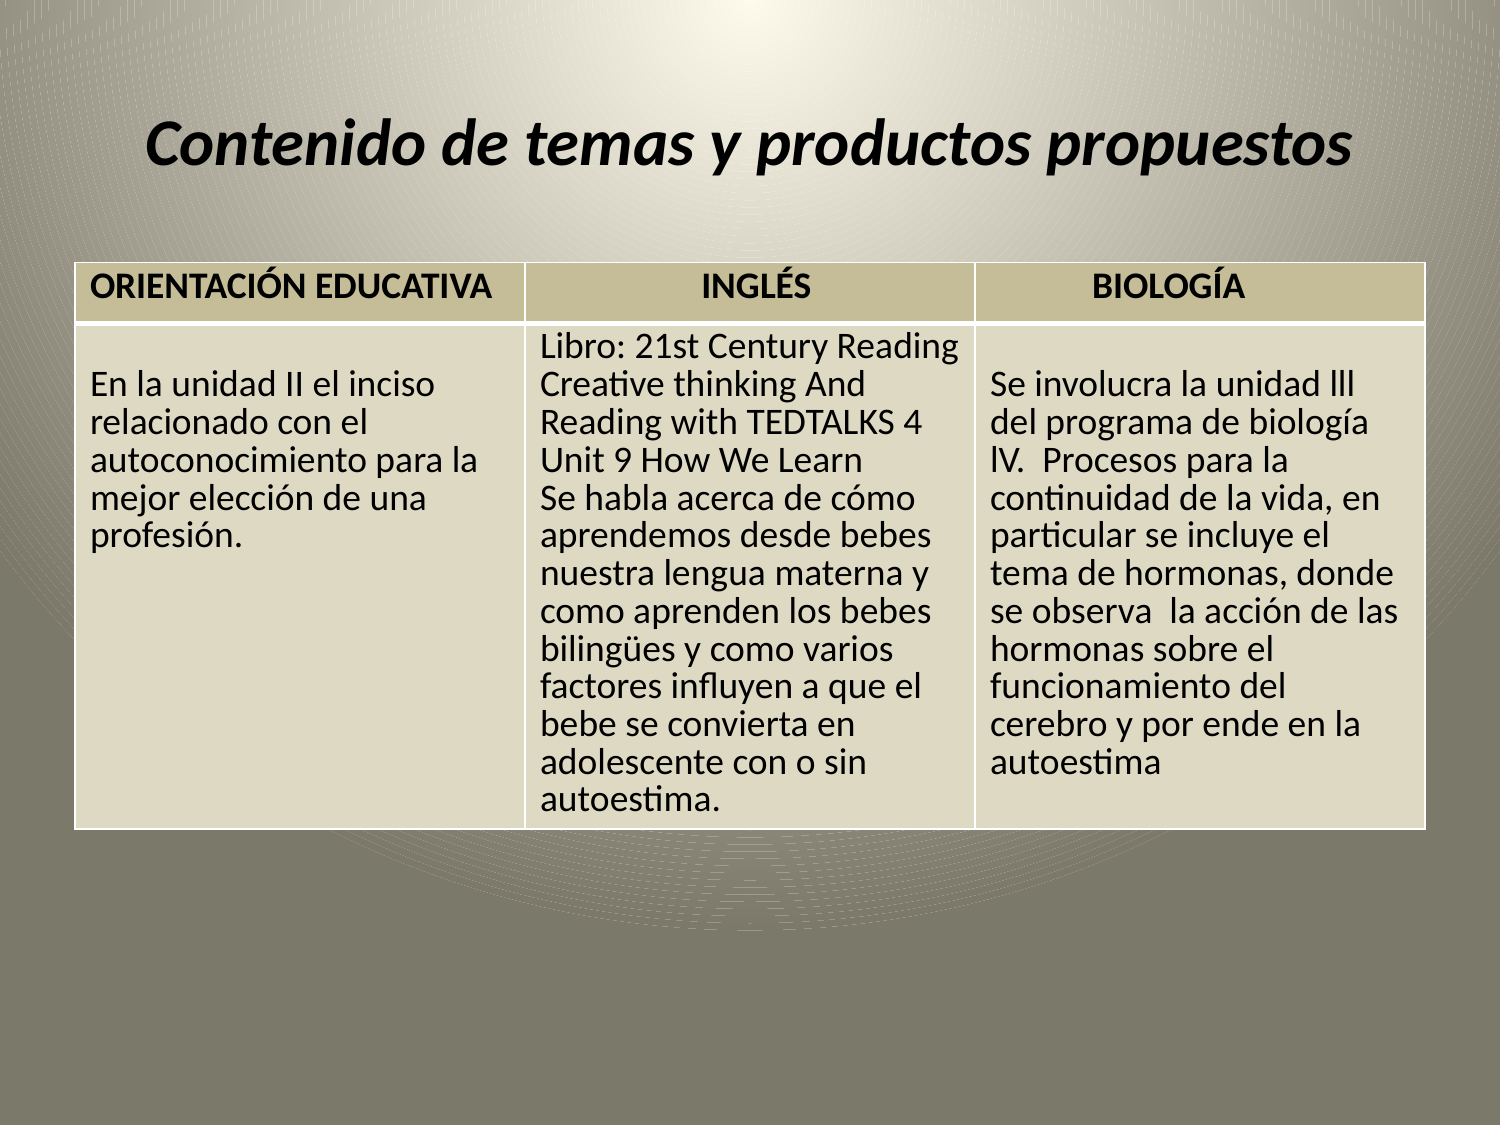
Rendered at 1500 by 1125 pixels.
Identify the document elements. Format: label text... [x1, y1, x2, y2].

table_cell En la unidad II el inciso relacionado con el autoconocimiento para la mejor elección de una profesión. [76, 326, 524, 828]
table_header INGLÉS [526, 263, 974, 321]
table_cell Se involucra la unidad lll del programa de biología lV. Procesos para la continuidad de la vida, en particular se incluye el tema de hormonas, donde se observa la acción de las hormonas sobre el funcionamiento del cerebro y por ende en la autoestima [976, 326, 1424, 828]
table_cell Libro: 21st Century Reading Creative thinking And Reading with TEDTALKS 4 Unit 9 How We Learn Se habla acerca de cómo aprendemos desde bebes nuestra lengua materna y como aprenden los bebes bilingües y como varios factores influyen a que el bebe se convierta en adolescente con o sin autoestima. [526, 326, 974, 828]
table_header ORIENTACIÓN EDUCATIVA [76, 263, 524, 321]
title Contenido de temas y productos propuestos [75, 45, 1425, 233]
table_header BIOLOGÍA [976, 263, 1424, 321]
